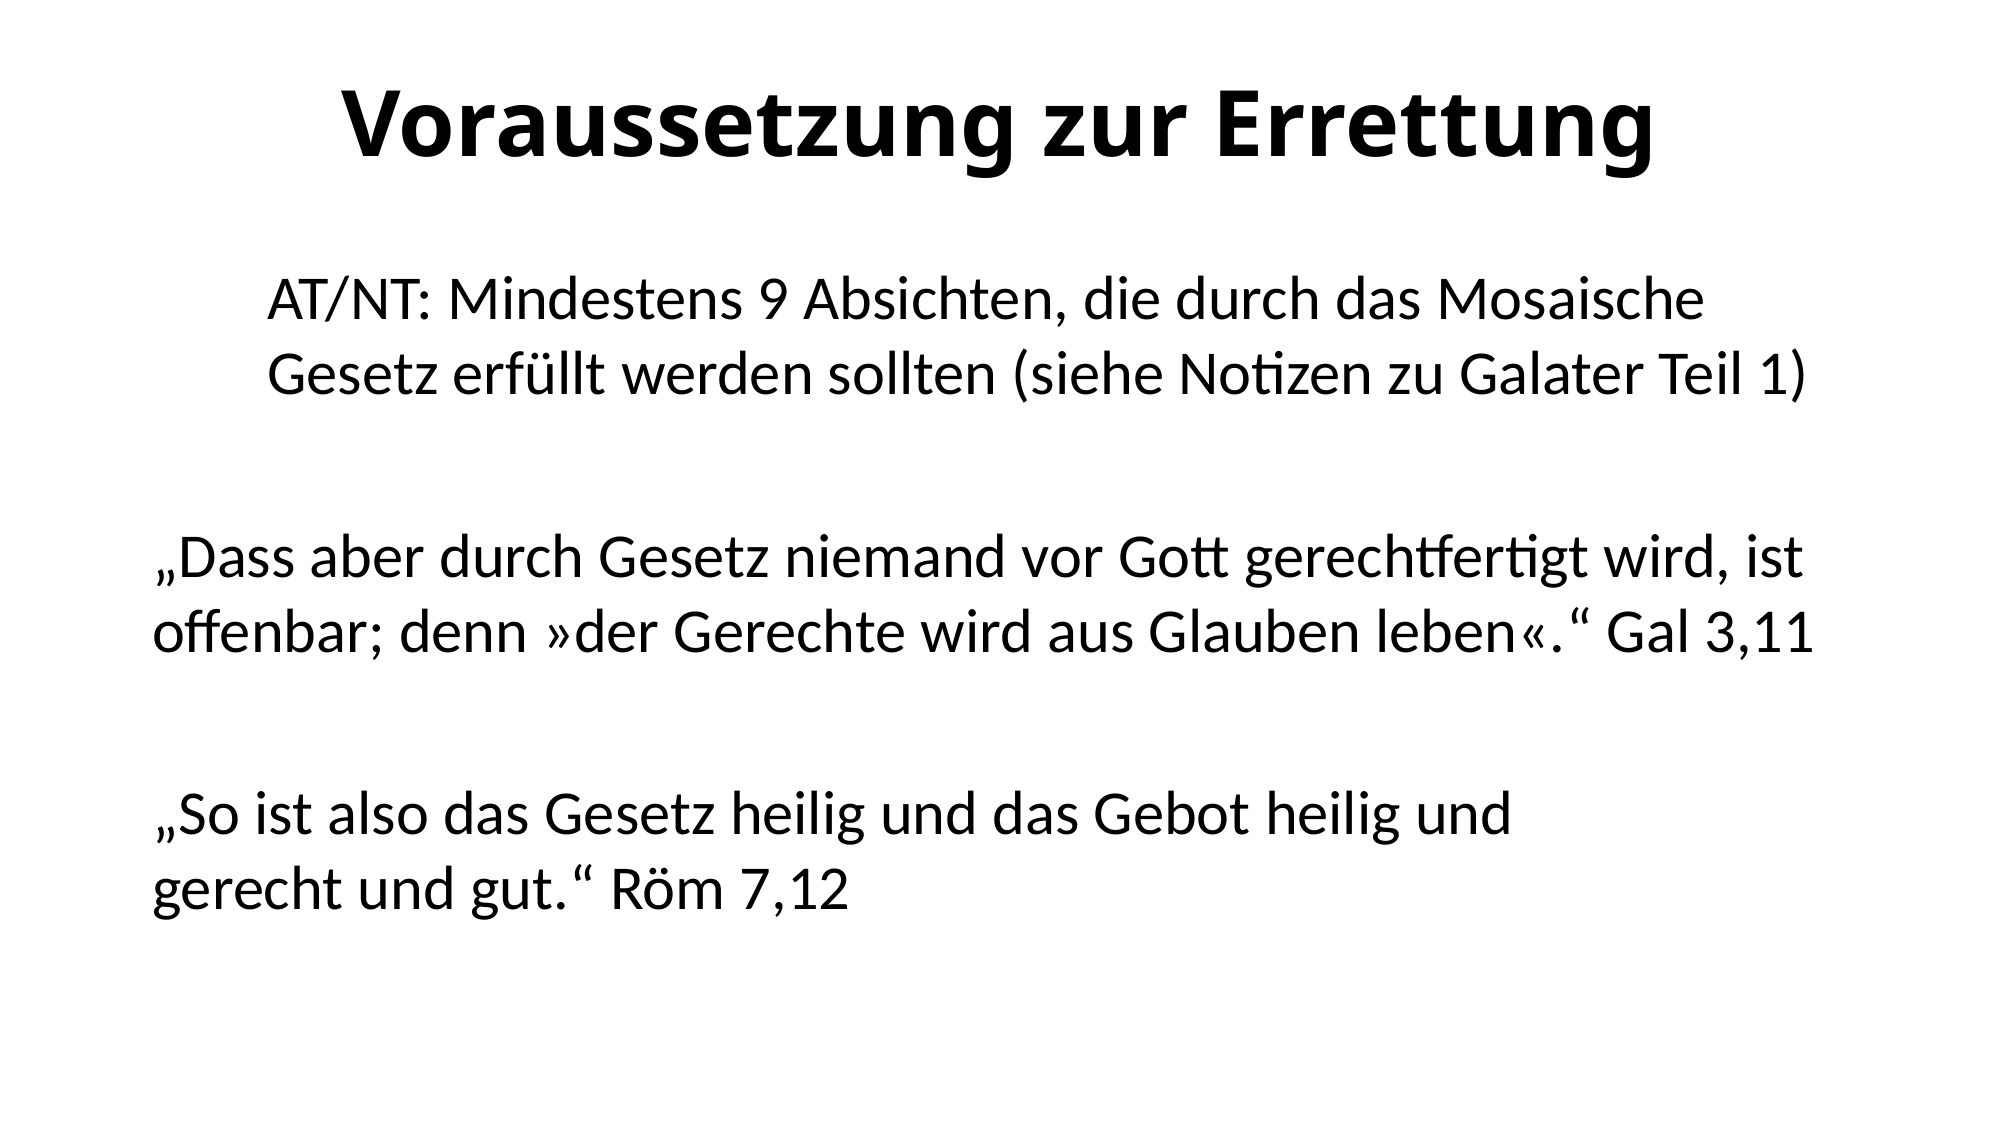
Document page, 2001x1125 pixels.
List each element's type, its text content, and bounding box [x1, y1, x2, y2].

title Voraussetzung zur Errettung [137, 59, 1863, 194]
text_box „So ist also das Gesetz heilig und das Gebot heilig und gerecht und gut.“ Röm 7,12 [137, 765, 1643, 930]
text_box AT/NT: Mindestens 9 Absichten, die durch das Mosaische Gesetz erfüllt werden sollten (siehe Notizen zu Galater Teil 1) [252, 249, 1863, 415]
text_box „Dass aber durch Gesetz niemand vor Gott gerechtfertigt wird, ist offenbar; denn »der Gerechte wird aus Glauben leben«.“ Gal 3,11 [137, 507, 1839, 672]
